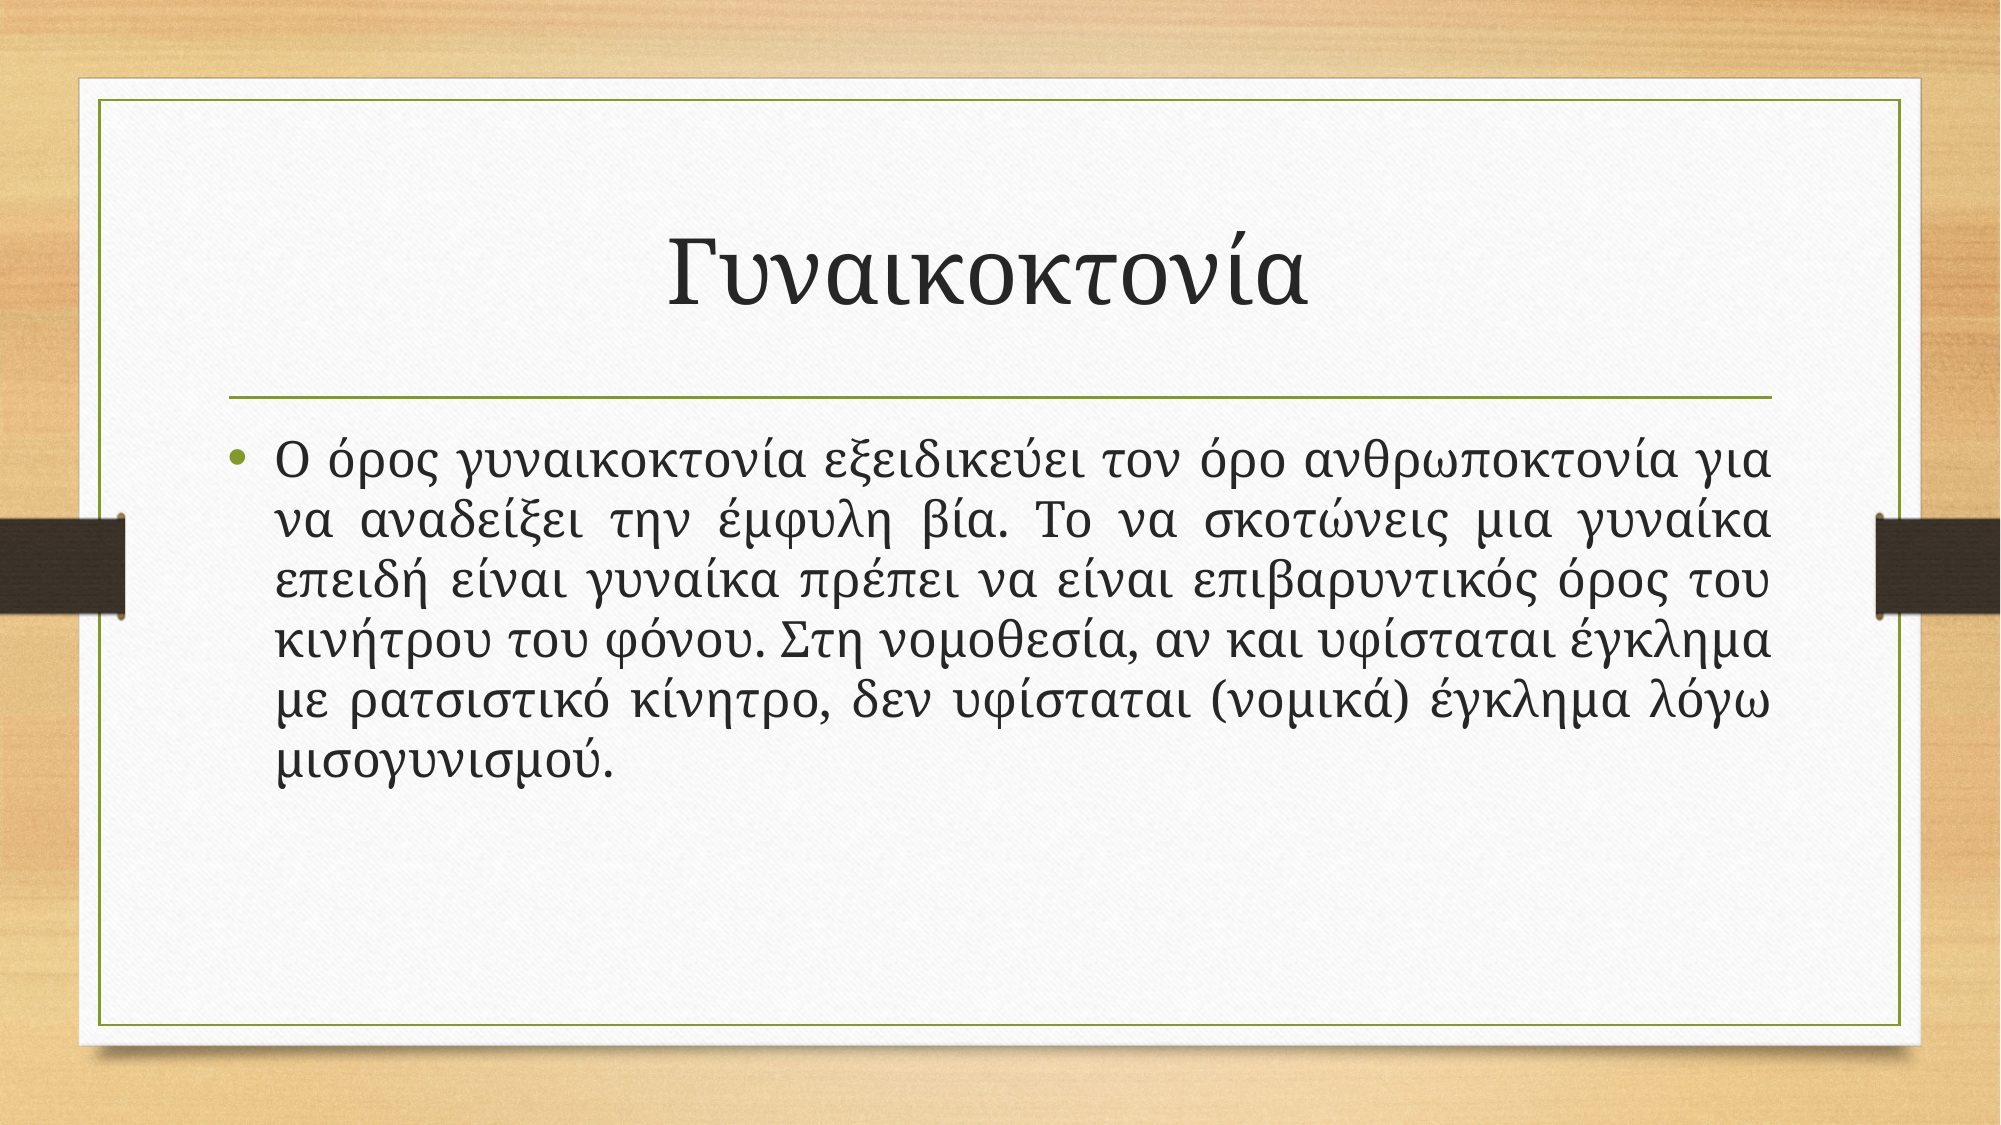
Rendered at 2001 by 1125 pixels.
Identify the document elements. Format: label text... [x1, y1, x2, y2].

list Ο όρος γυναικοκτονία εξειδικεύει τον όρο ανθρωποκτονία για να αναδείξει την έμφυλη βία. Το να σκοτώνεις μια γυναίκα επειδή είναι γυναίκα πρέπει να είναι επιβαρυντικός όρος του κινήτρου του φόνου. Στη νομοθεσία, αν και υφίσταται έγκλημα με ρατσιστικό κίνητρο, δεν υφίσταται (νομικά) έγκλημα λόγω μισογυνισμού. [212, 419, 1788, 964]
title Γυναικοκτονία [212, 161, 1788, 375]
picture [0, 0, 2001, 1125]
